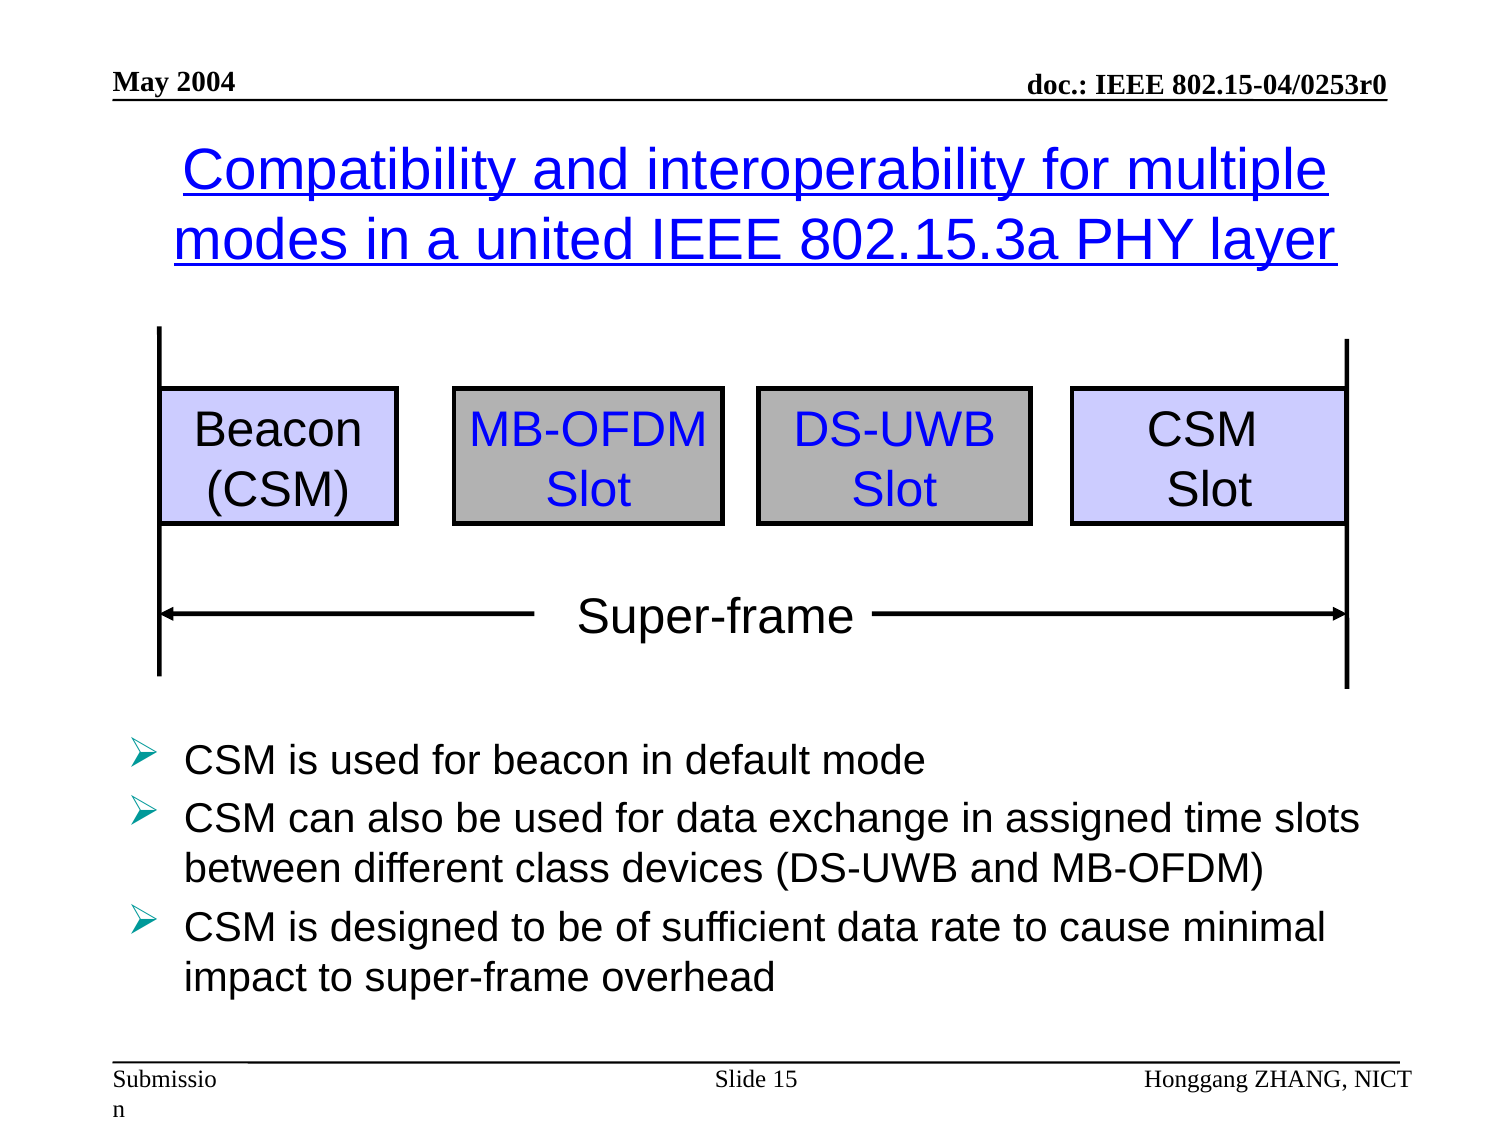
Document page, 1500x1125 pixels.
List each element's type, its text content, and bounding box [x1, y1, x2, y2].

title Compatibility and interoperability for multiple modes in a united IEEE 802.15.3a PHY layer [76, 113, 1436, 289]
list CSM is used for beacon in default mode CSM can also be used for data exchange in assigned time slots between different class devices (DS-UWB and MB-OFDM) CSM is designed to be of sufficient data rate to cause minimal impact to super-frame overhead [112, 725, 1388, 1039]
footer Honggang ZHANG, NICT [900, 1062, 1413, 1093]
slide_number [112, 62, 375, 98]
slide_number Slide 15 [707, 1062, 806, 1093]
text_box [159, 326, 1347, 689]
